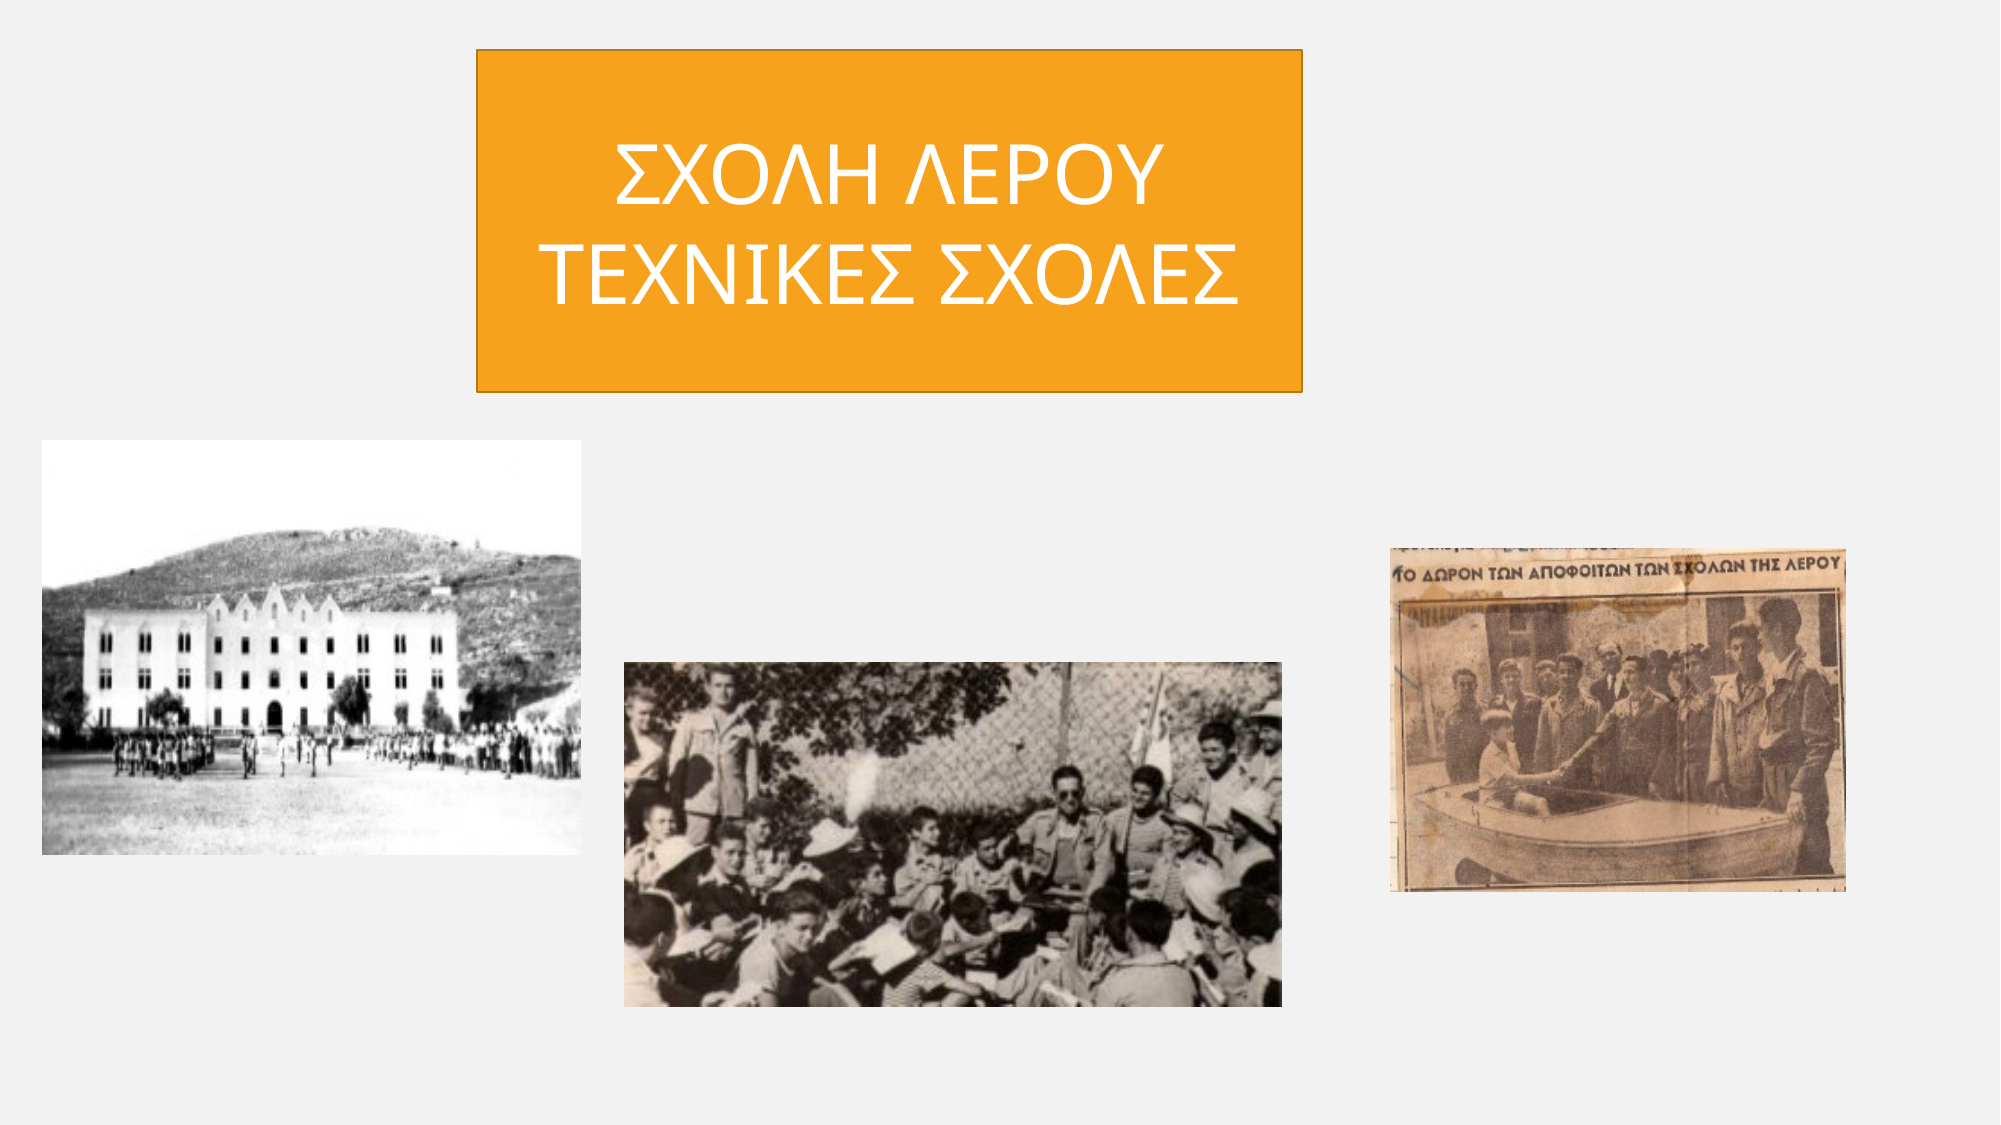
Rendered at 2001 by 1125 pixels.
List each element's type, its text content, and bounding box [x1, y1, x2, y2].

picture [42, 440, 581, 855]
text_box ΣΧΟΛΗ ΛΕΡΟΥ ΤΕΧΝΙΚΕΣ ΣΧΟΛΕΣ [476, 49, 1303, 393]
picture [1390, 548, 1846, 892]
picture [624, 662, 1282, 1007]
